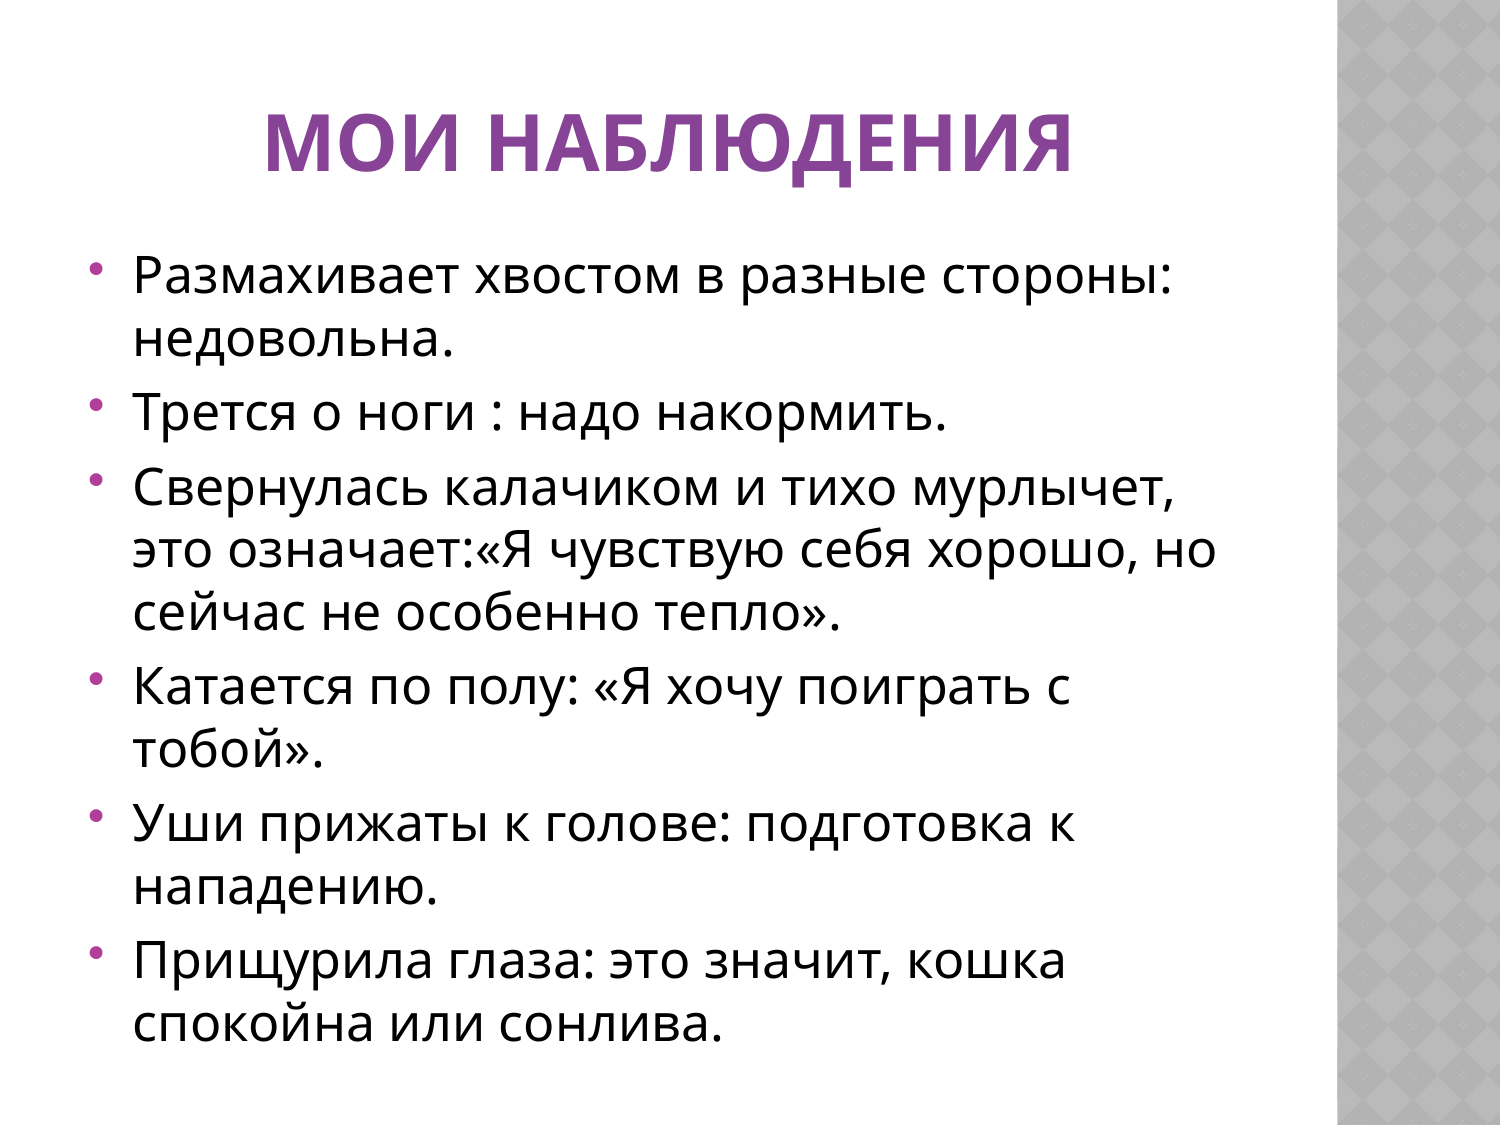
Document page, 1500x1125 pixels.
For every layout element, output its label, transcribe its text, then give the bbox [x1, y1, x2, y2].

list Размахивает хвостом в разные стороны: недовольна. Трется о ноги : надо накормить. Свернулась калачиком и тихо мурлычет, это означает:«Я чувствую себя хорошо, но сейчас не особенно тепло». Катается по полу: «Я хочу поиграть с тобой». Уши прижаты к голове: подготовка к нападению. Прищурила глаза: это значит, кошка спокойна или сонлива. [75, 234, 1263, 1059]
title Мои наблюдения [75, 52, 1263, 188]
